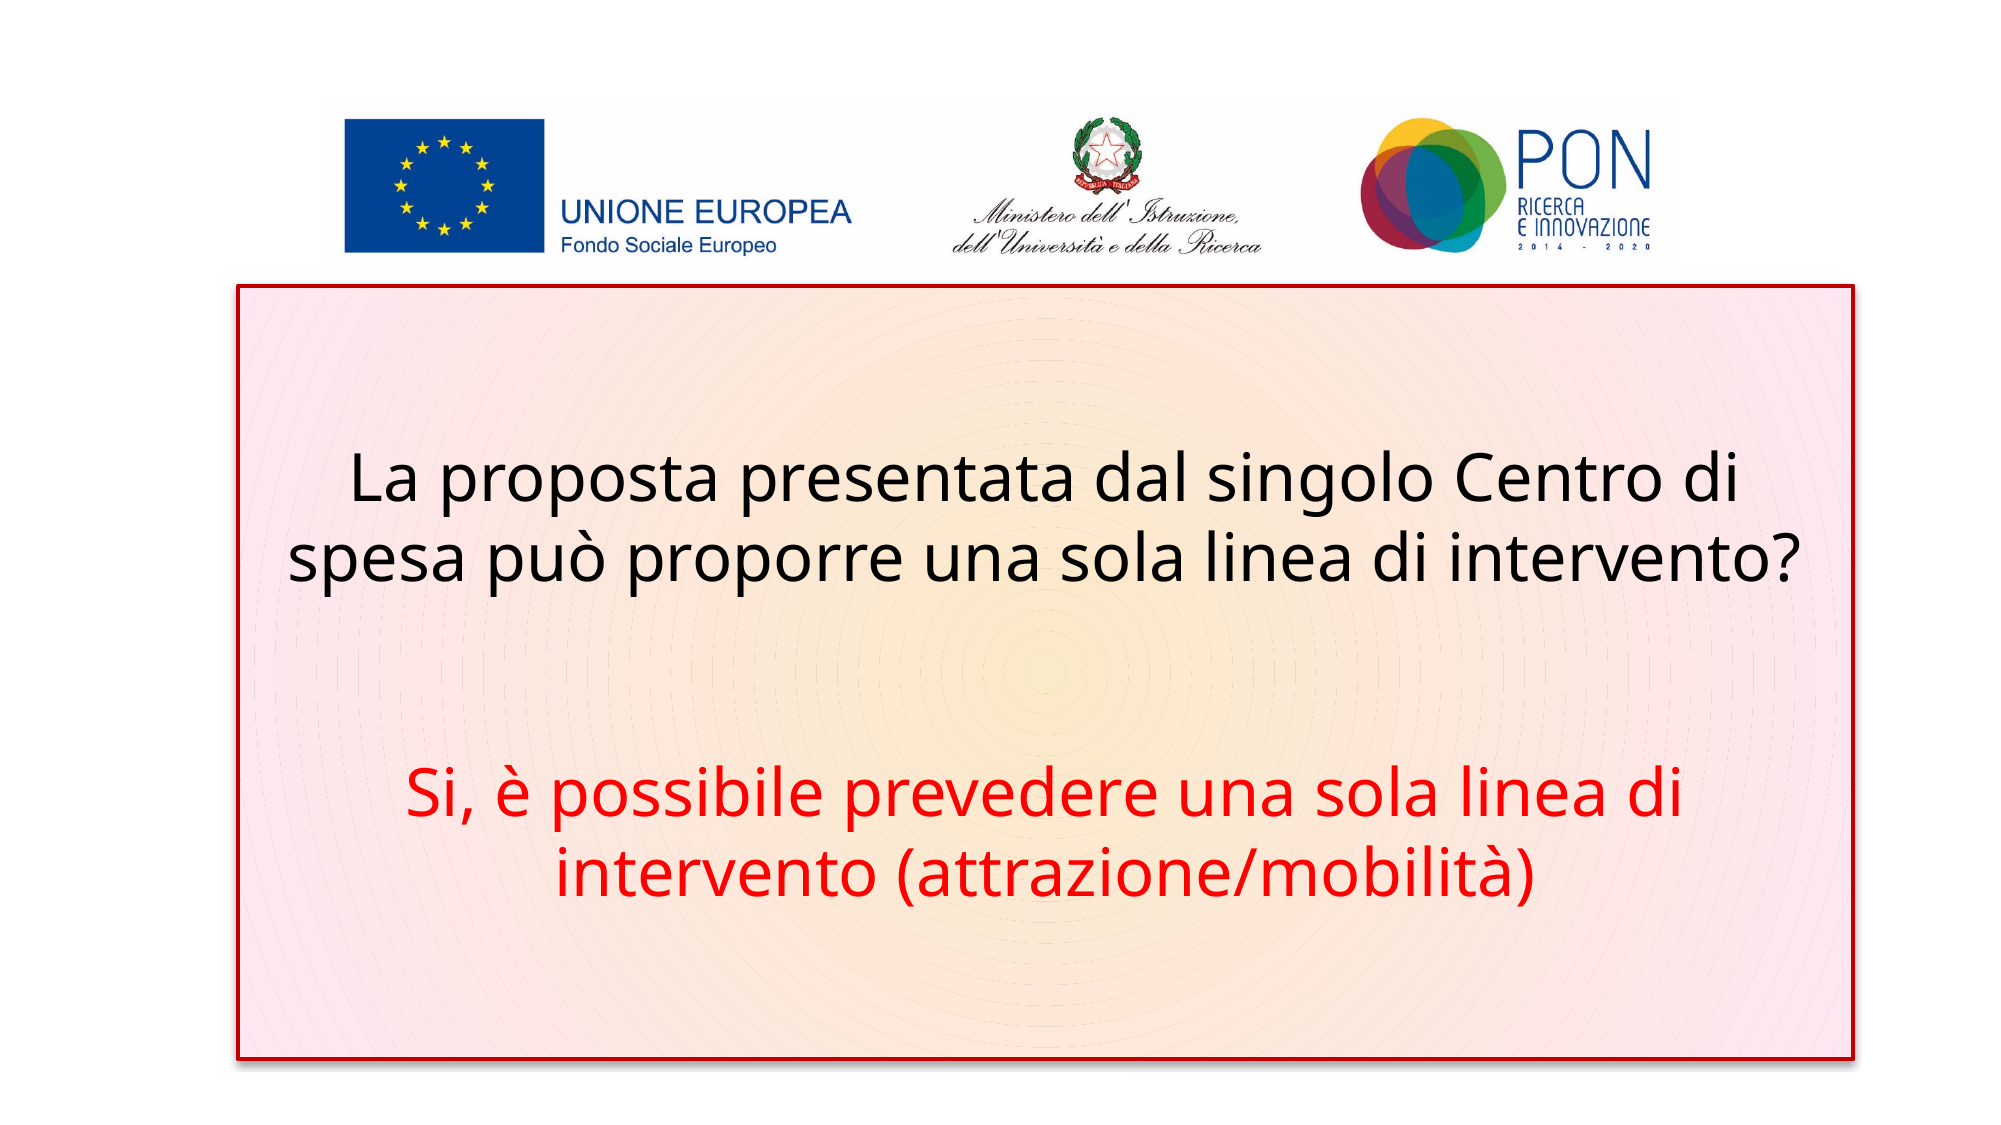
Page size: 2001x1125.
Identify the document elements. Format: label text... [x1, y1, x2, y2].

picture [325, 99, 1681, 269]
title La proposta presentata dal singolo Centro di spesa può proporre una sola linea di intervento? Si, è possibile prevedere una sola linea di intervento (attrazione/mobilità) [237, 285, 1854, 1060]
